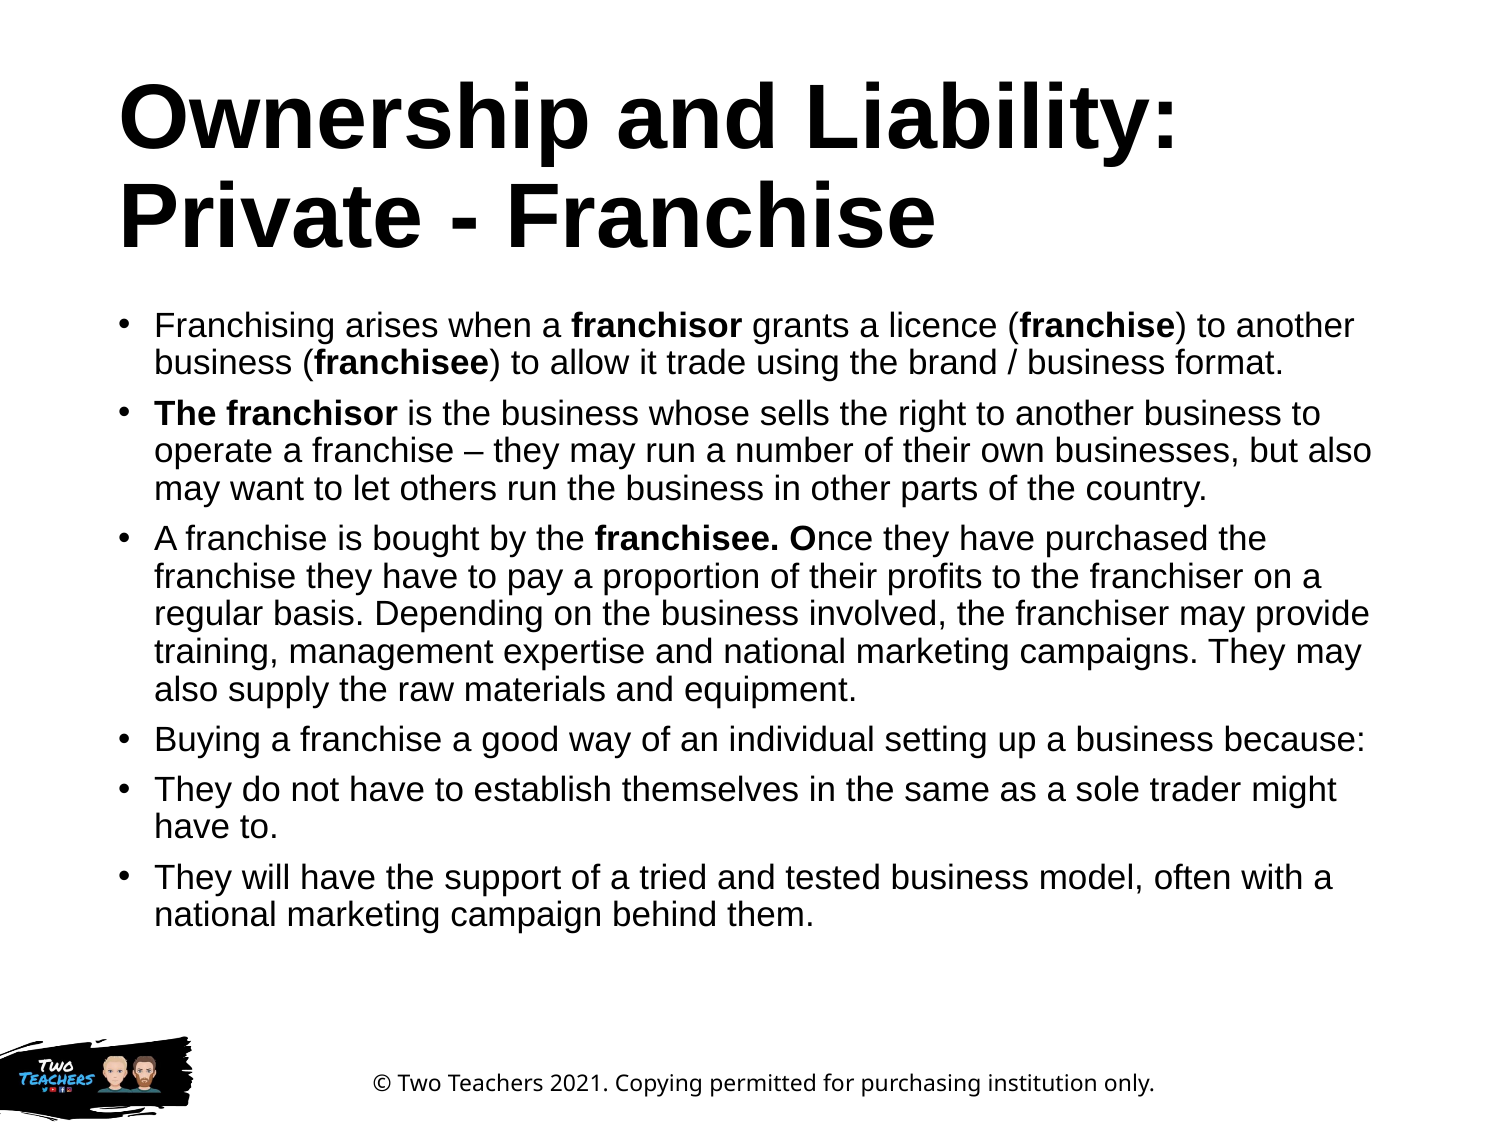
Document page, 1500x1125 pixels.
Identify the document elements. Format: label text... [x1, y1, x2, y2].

picture [0, 1030, 197, 1125]
title Ownership and Liability: Private - Franchise [103, 59, 1397, 278]
list Franchising arises when a franchisor grants a licence (franchise) to another business (franchisee) to allow it trade using the brand / business format. The franchisor is the business whose sells the right to another business to operate a franchise – they may run a number of their own businesses, but also may want to let others run the business in other parts of the country. A franchise is bought by the franchisee. Once they have purchased the franchise they have to pay a proportion of their profits to the franchiser on a regular basis. Depending on the business involved, the franchiser may provide training, management expertise and national marketing campaigns. They may also supply the raw materials and equipment. Buying a franchise a good way of an individual setting up a business because: They do not have to establish themselves in the same as a sole trader might have to. They will have the support of a tried and tested business model, often with a national marketing campaign behind them. [103, 299, 1397, 1014]
